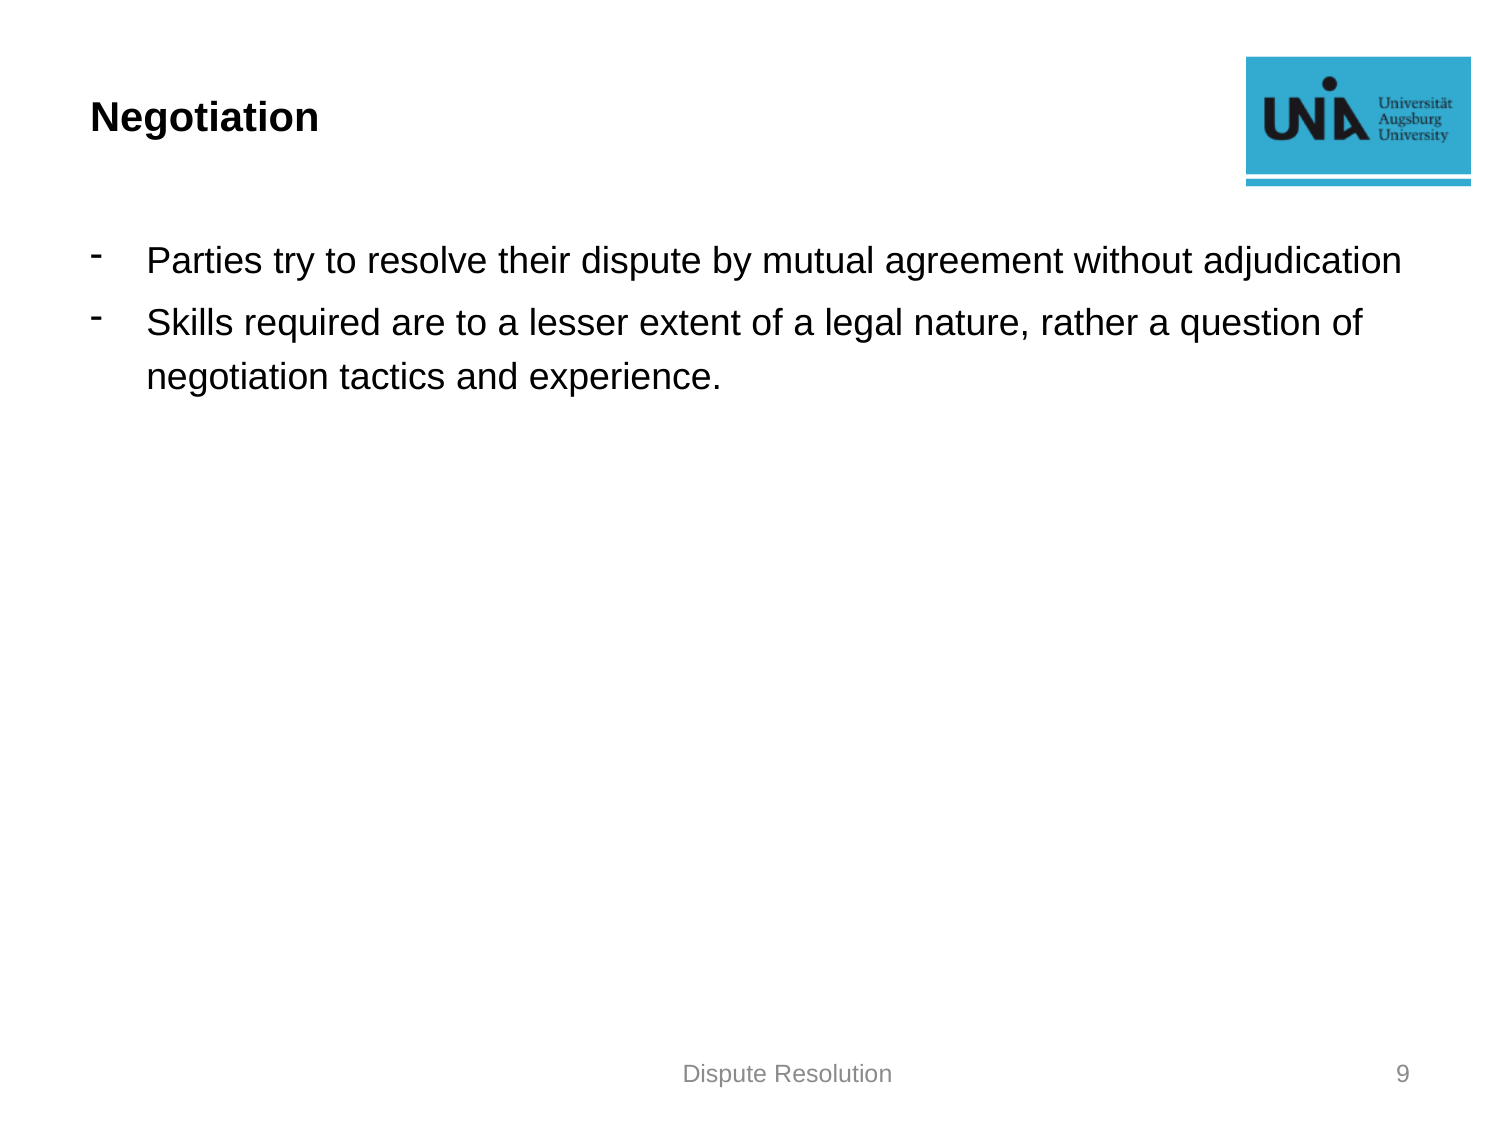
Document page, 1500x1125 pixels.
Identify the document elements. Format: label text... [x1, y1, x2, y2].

slide_number 9 [1338, 1042, 1425, 1103]
picture [1246, 42, 1471, 188]
list Parties try to resolve their dispute by mutual agreement without adjudication Skills required are to a lesser extent of a legal nature, rather a question of negotiation tactics and experience. [75, 219, 1425, 1005]
footer Dispute Resolution [254, 1042, 1322, 1103]
title Negotiation [75, 45, 1176, 185]
